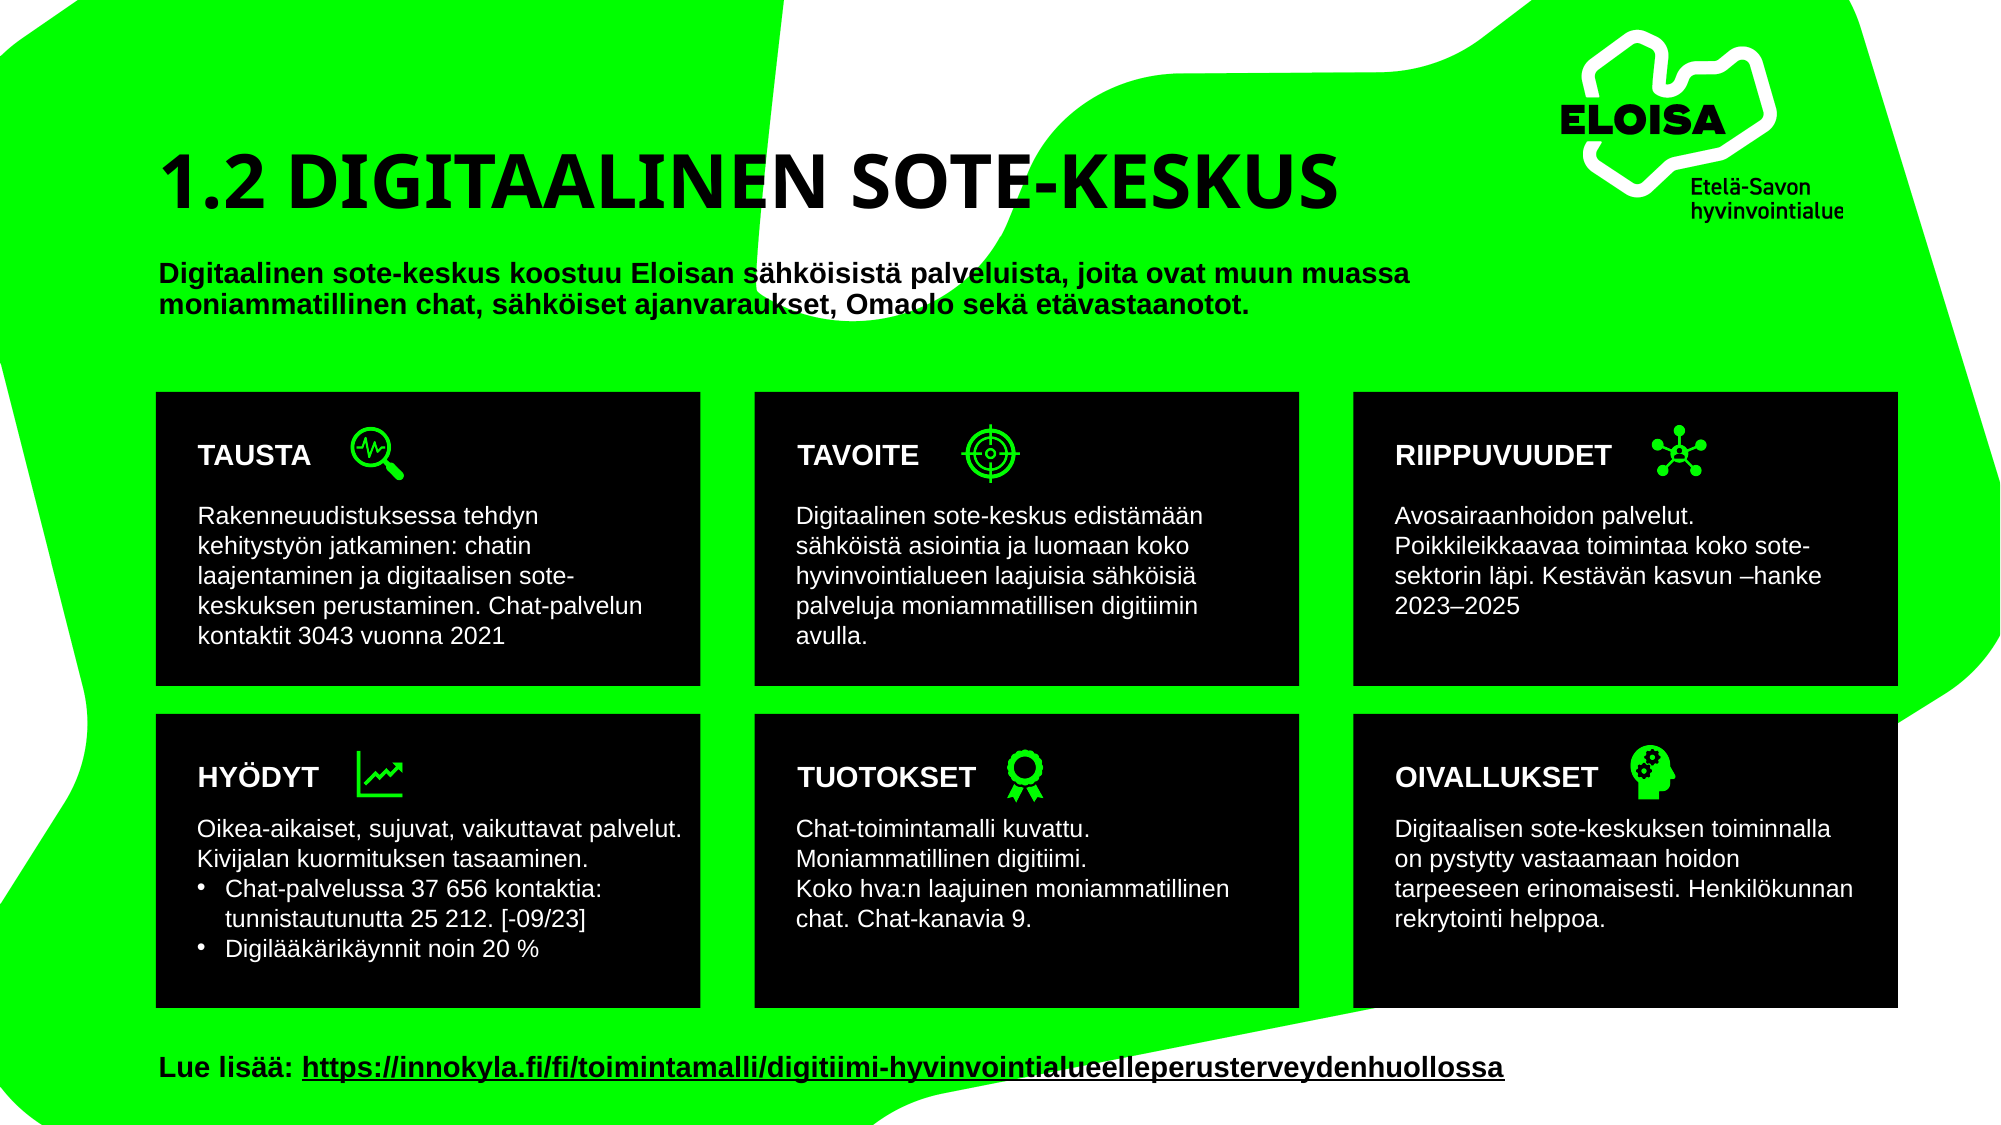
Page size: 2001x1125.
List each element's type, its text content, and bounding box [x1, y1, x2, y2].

text_box [155, 713, 701, 1009]
text_box [1352, 713, 1899, 1009]
text_box Avosairaanhoidon palvelut. Poikkileikkaavaa toimintaa koko sote-sektorin läpi. Kestävän kasvun –hanke 2023–2025 [1379, 491, 1872, 657]
text_box TUOTOKSET [782, 750, 995, 801]
text_box Digitaalinen sote-keskus koostuu Eloisan sähköisistä palveluista, joita ovat muun muassa moniammatillinen chat, sähköiset ajanvaraukset, Omaolo sekä etävastaanotot. [143, 250, 1490, 337]
text_box Digitaalinen sote-keskus edistämään sähköistä asiointia ja luomaan koko hyvinvointialueen laajuisia sähköisiä palveluja moniammatillisen digitiimin avulla. [781, 492, 1273, 657]
text_box Oikea-aikaiset, sujuvat, vaikuttavat palvelut. Kivijalan kuormituksen tasaaminen. Chat-palvelussa 37 656 kontaktia: tunnistautunutta 25 212. [-09/23] Digilääkärikäynnit noin 20 % [182, 804, 701, 970]
text_box TAVOITE [782, 428, 956, 479]
text_box Chat-toimintamalli kuvattu. Moniammatillinen digitiimi. Koko hva:n laajuinen moniammatillinen chat. Chat-kanavia 9. [781, 805, 1273, 940]
text_box Lue lisää: https://innokyla.fi/fi/toimintamalli/digitiimi-hyvinvointialueelleperusterveydenhuollossa [143, 1044, 1597, 1125]
text_box Digitaalisen sote-keskuksen toiminnalla on pystytty vastaamaan hoidon tarpeeseen erinomaisesti. Henkilökunnan rekrytointi helppoa. [1379, 804, 1872, 940]
text_box [1352, 391, 1899, 687]
text_box TAUSTA [183, 428, 345, 479]
text_box 1.2 DIGITAALINEN SOTE-KESKUS [143, 136, 1785, 222]
text_box RIIPPUVUUDET [1380, 428, 1631, 479]
text_box [754, 391, 1300, 687]
text_box Rakenneuudistuksessa tehdyn kehitystyön jatkaminen: chatin laajentaminen ja digitaalisen sote-keskuksen perustaminen. Chat-palvelun kontaktit 3043 vuonna 2021 [183, 491, 675, 657]
text_box [155, 391, 701, 687]
text_box OIVALLUKSET [1380, 750, 1621, 801]
text_box [754, 713, 1300, 1009]
picture [0, 0, 2001, 1125]
text_box HYÖDYT [183, 750, 347, 801]
